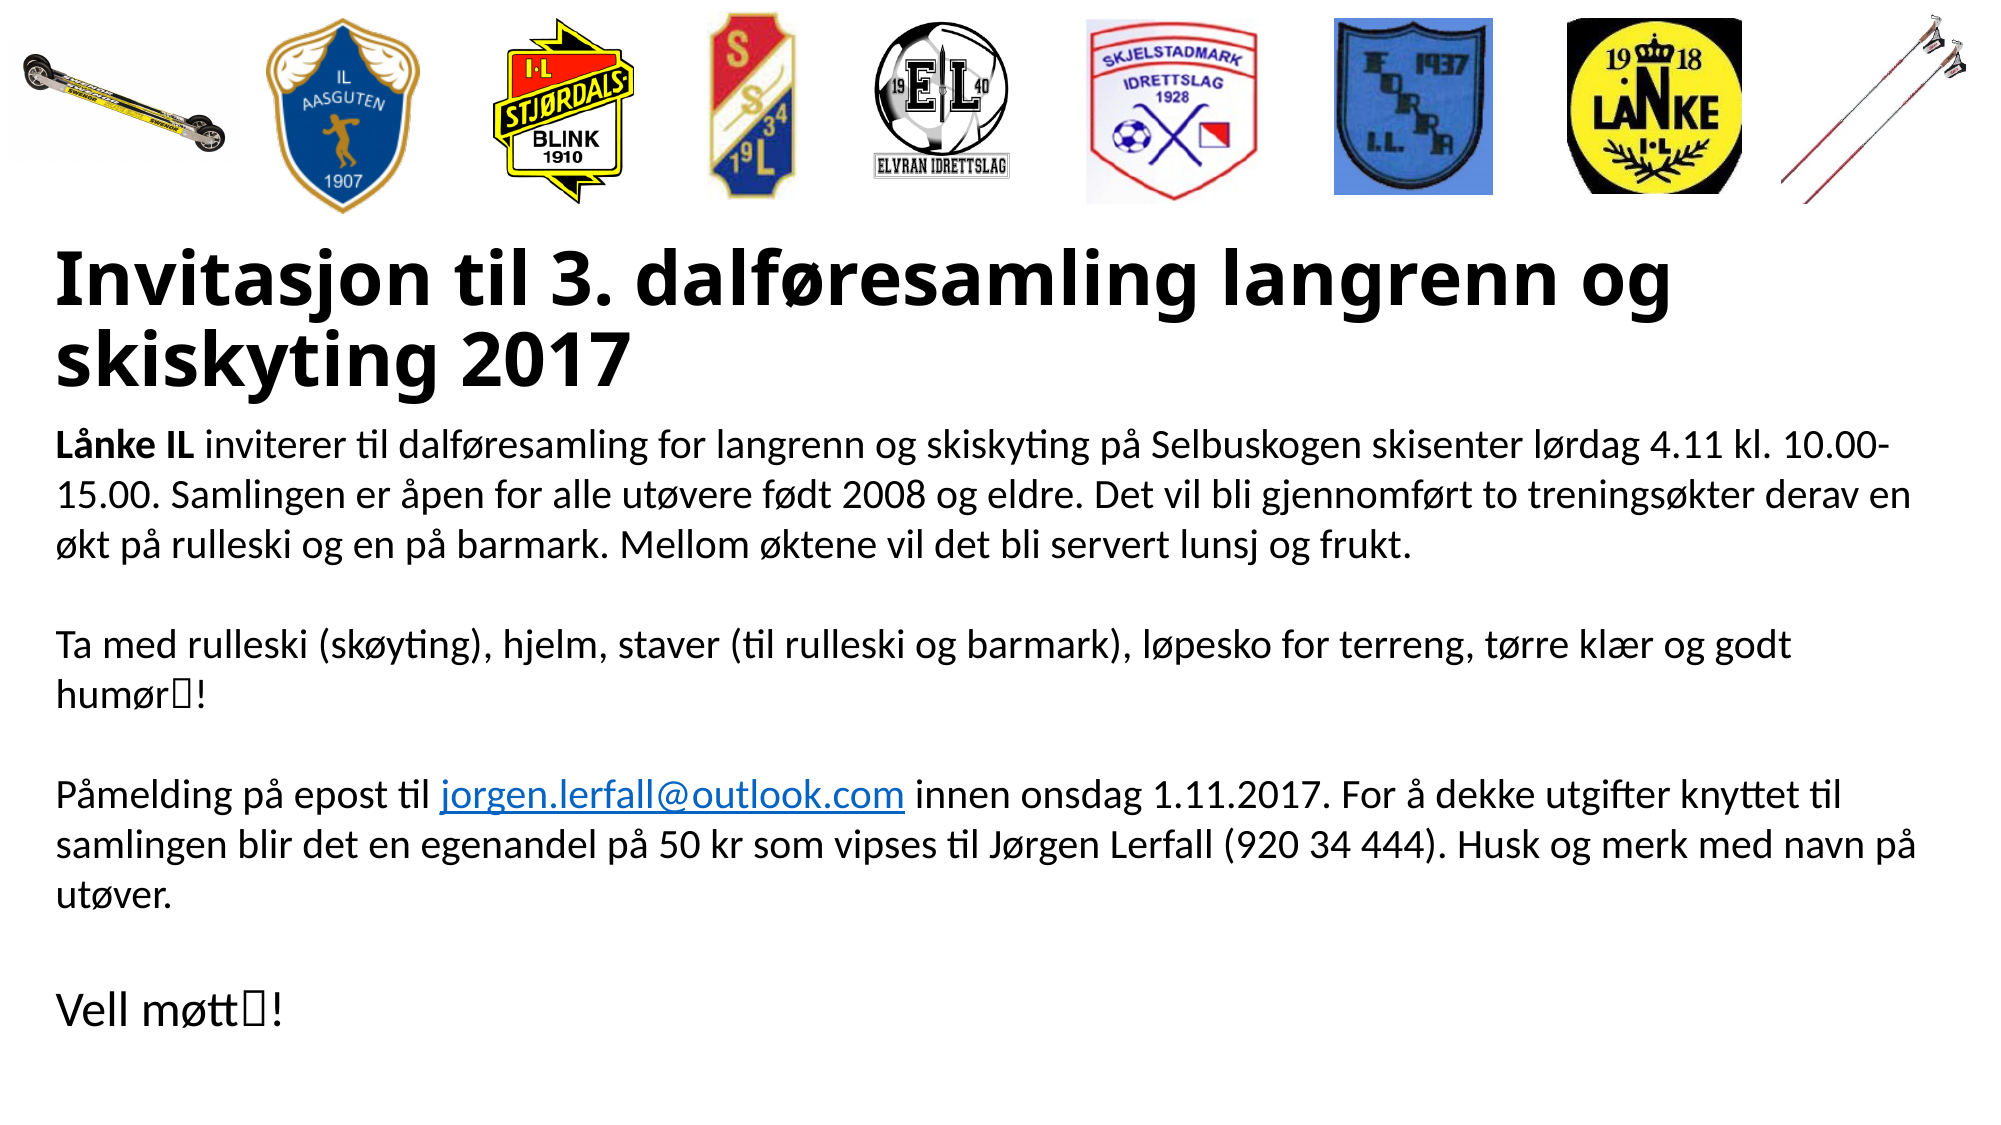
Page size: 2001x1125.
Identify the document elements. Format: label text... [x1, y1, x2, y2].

picture [871, 18, 1012, 181]
picture [1781, 1, 1984, 205]
picture [1567, 18, 1742, 194]
text_box Lånke IL inviterer til dalføresamling for langrenn og skiskyting på Selbuskogen skisenter lørdag 4.11 kl. 10.00-15.00. Samlingen er åpen for alle utøvere født 2008 og eldre. Det vil bli gjennomført to treningsøkter derav en økt på rulleski og en på barmark. Mellom øktene vil det bli servert lunsj og frukt. Ta med rulleski (skøyting), hjelm, staver (til rulleski og barmark), løpesko for terreng, tørre klær og godt humør! Påmelding på epost til jorgen.lerfall@outlook.com innen onsdag 1.11.2017. For å dekke utgifter knyttet til samlingen blir det en egenandel på 50 kr som vipses til Jørgen Lerfall (920 34 444). Husk og merk med navn på utøver. Vell møtt! [40, 409, 1954, 1044]
picture [1085, 18, 1261, 205]
picture [7, 40, 239, 164]
picture [1334, 18, 1493, 195]
picture [707, 11, 798, 200]
picture [493, 18, 634, 204]
title Invitasjon til 3. dalføresamling langrenn og skiskyting 2017 [40, 213, 1954, 409]
picture [266, 18, 420, 214]
